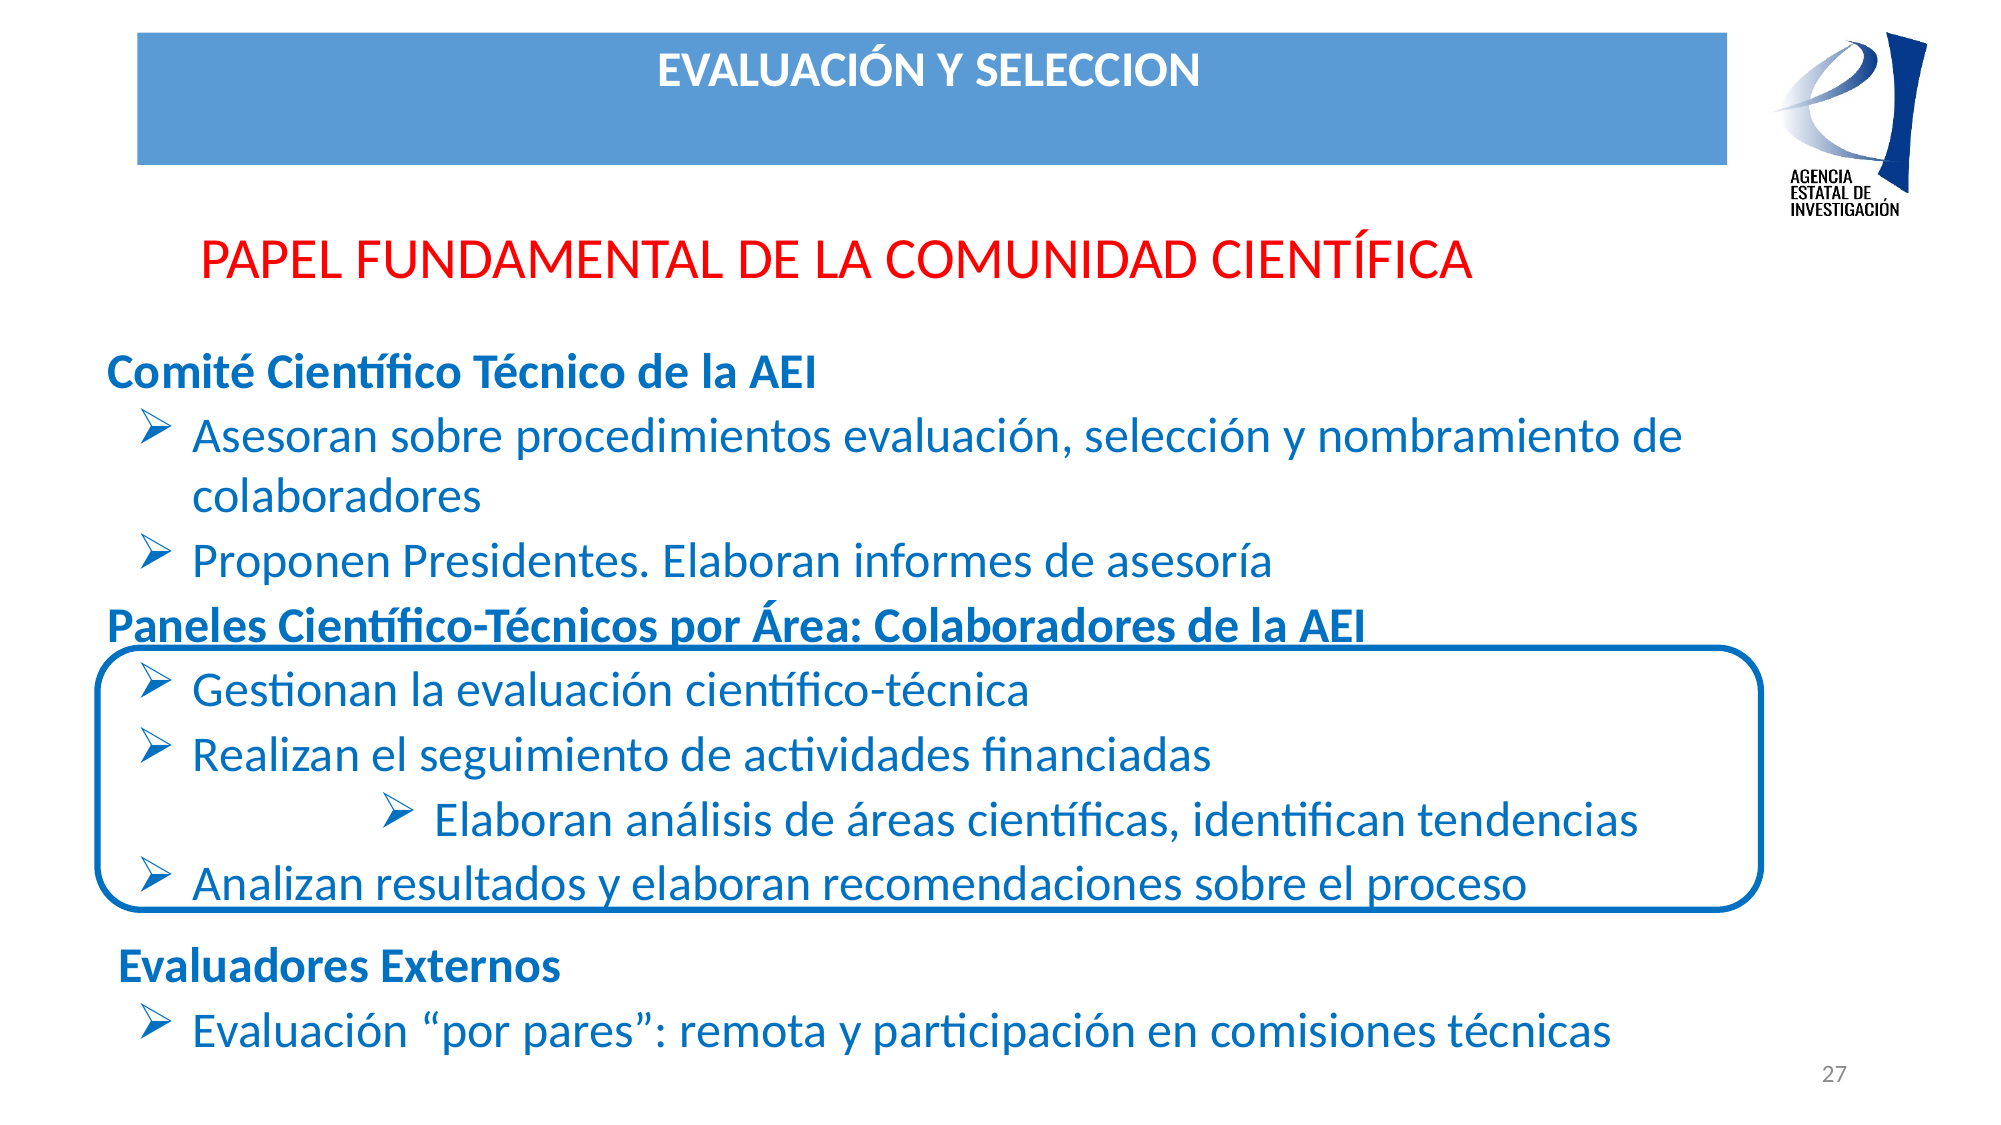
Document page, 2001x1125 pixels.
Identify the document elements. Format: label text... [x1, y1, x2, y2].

text_box [96, 646, 1763, 911]
title PAPEL FUNDAMENTAL DE LA COMUNIDAD CIENTÍFICA [174, 223, 1500, 324]
picture [1768, 32, 1927, 216]
text_box EVALUACIÓN Y SELECCION [129, 28, 1729, 104]
text_box Comité Científico Técnico de la AEI Asesoran sobre procedimientos evaluación, selección y nombramiento de colaboradores Proponen Presidentes. Elaboran informes de asesoría Paneles Científico-Técnicos por Área: Colaboradores de la AEI Gestionan la evaluación científico-técnica Realizan el seguimiento de actividades financiadas Elaboran análisis de áreas científicas, identifican tendencias Analizan resultados y elaboran recomendaciones sobre el proceso Evaluadores Externos Evaluación “por pares”: remota y participación en comisiones técnicas [92, 330, 1897, 1065]
